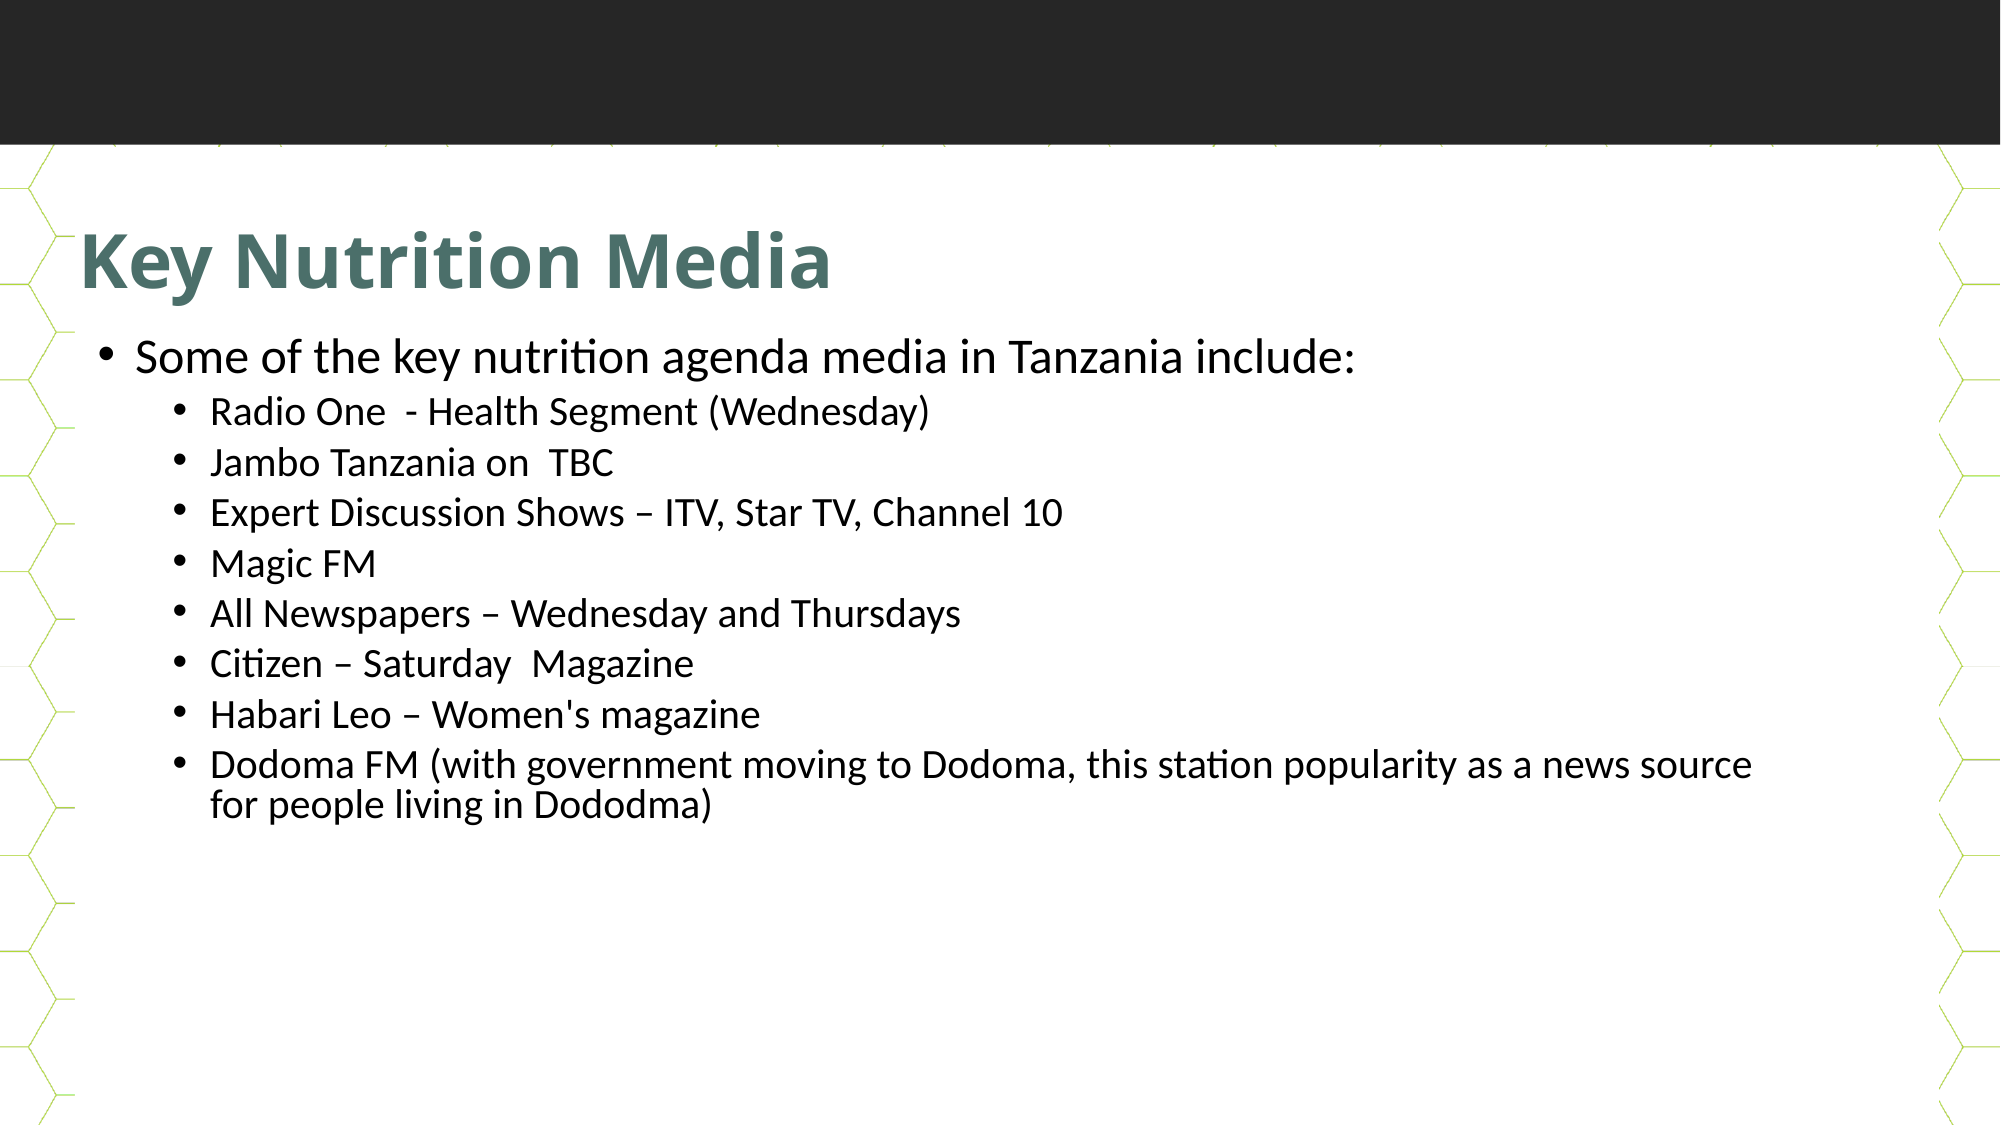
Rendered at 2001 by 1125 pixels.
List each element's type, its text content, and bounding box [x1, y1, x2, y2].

text_box Key Nutrition Media [63, 86, 2000, 443]
picture [0, 145, 74, 1125]
list Some of the key nutrition agenda media in Tanzania include: Radio One - Health Segment (Wednesday) Jambo Tanzania on TBC Expert Discussion Shows – ITV, Star TV, Channel 10 Magic FM All Newspapers – Wednesday and Thursdays Citizen – Saturday Magazine Habari Leo – Women's magazine Dodoma FM (with government moving to Dodoma, this station popularity as a news source for people living in Dododma) [82, 443, 1808, 1042]
picture [1939, 443, 2000, 1125]
